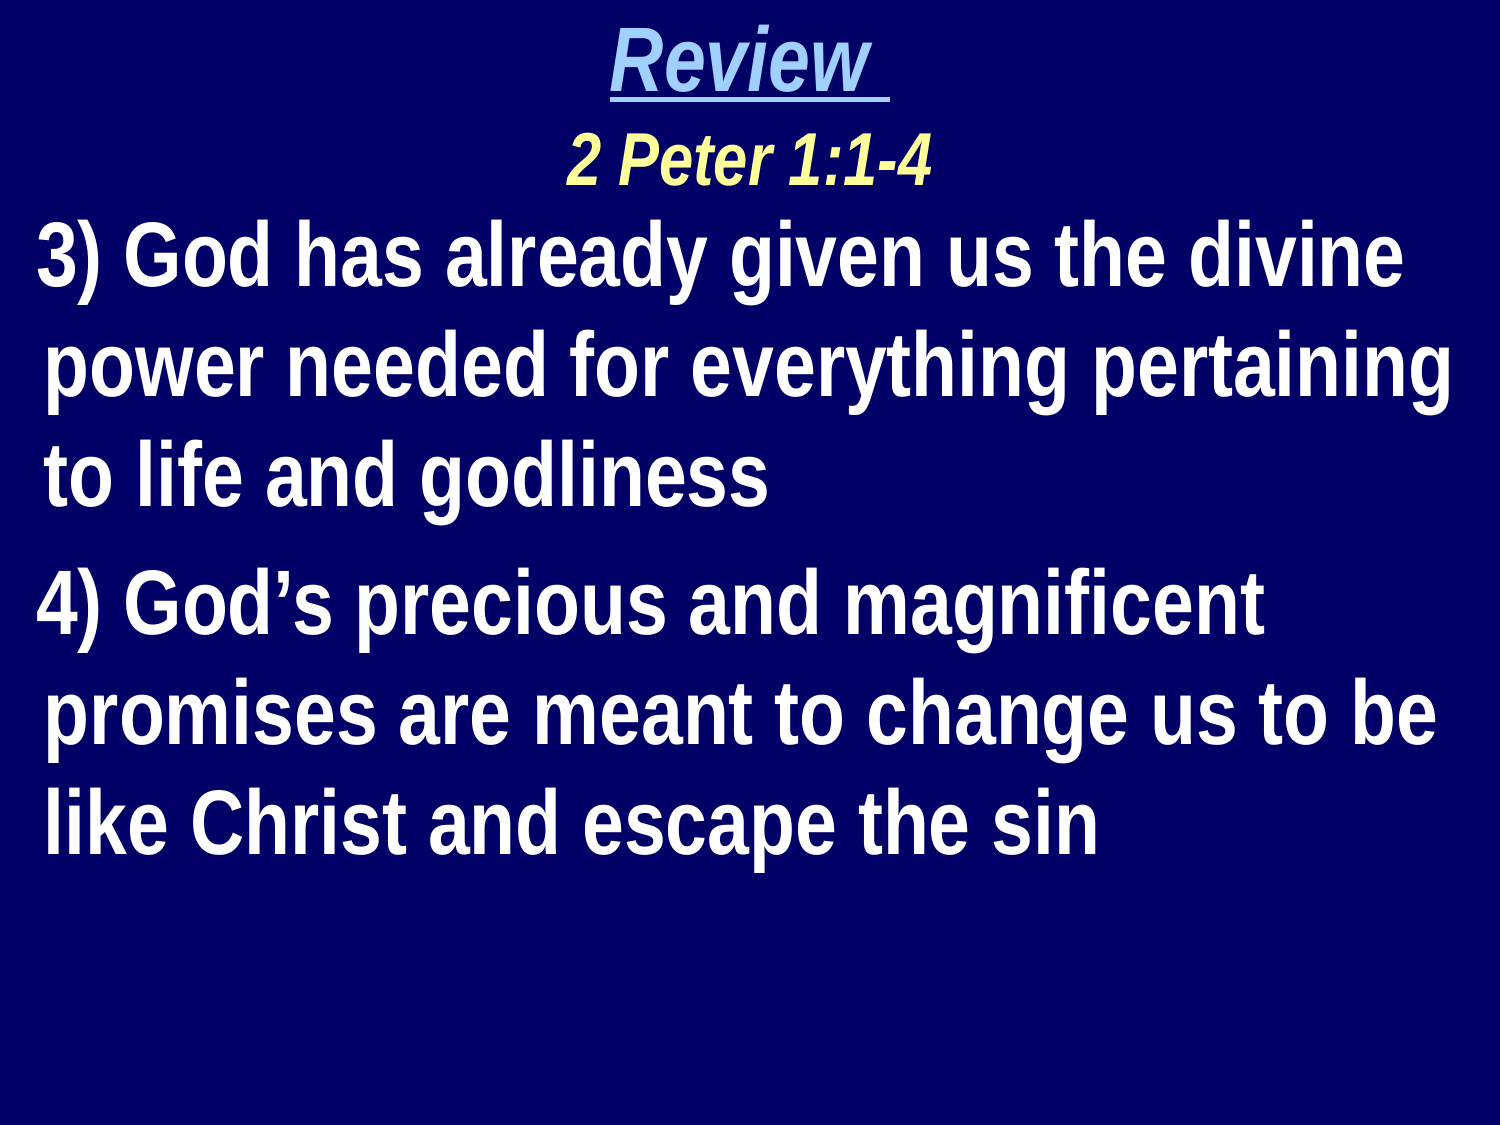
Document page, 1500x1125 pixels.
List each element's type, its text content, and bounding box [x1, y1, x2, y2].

list 3) God has already given us the divine power needed for everything pertaining to life and godliness 4) God’s precious and magnificent promises are meant to change us to be like Christ and escape the sin [0, 187, 1500, 1125]
title Review 2 Peter 1:1-4 [0, 0, 1500, 187]
